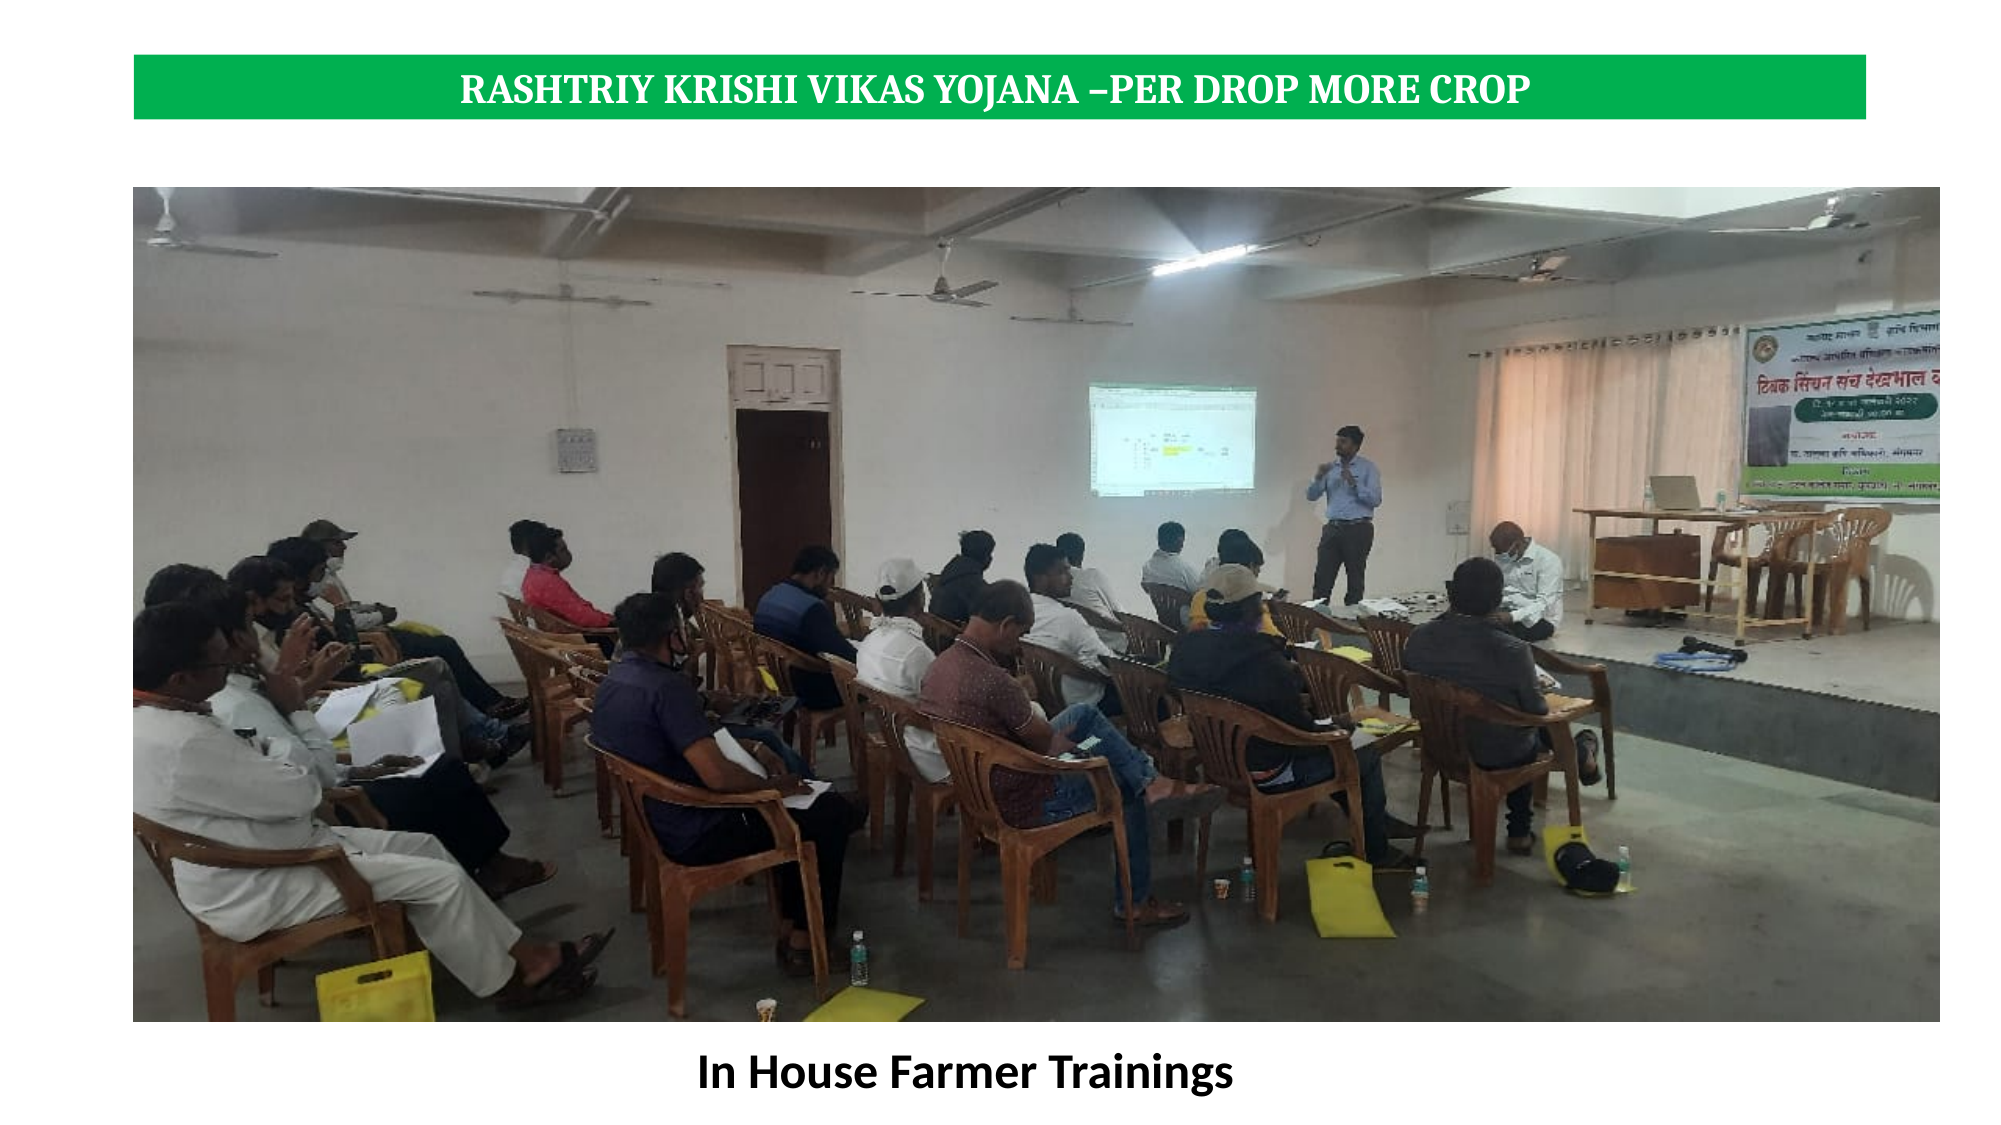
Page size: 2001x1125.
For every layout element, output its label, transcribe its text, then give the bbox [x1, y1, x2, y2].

text_box RASHTRIY KRISHI VIKAS YOJANA –PER DROP MORE CROP [133, 54, 1867, 120]
picture [133, 187, 1940, 1022]
text_box In House Farmer Trainings [682, 1031, 1356, 1107]
